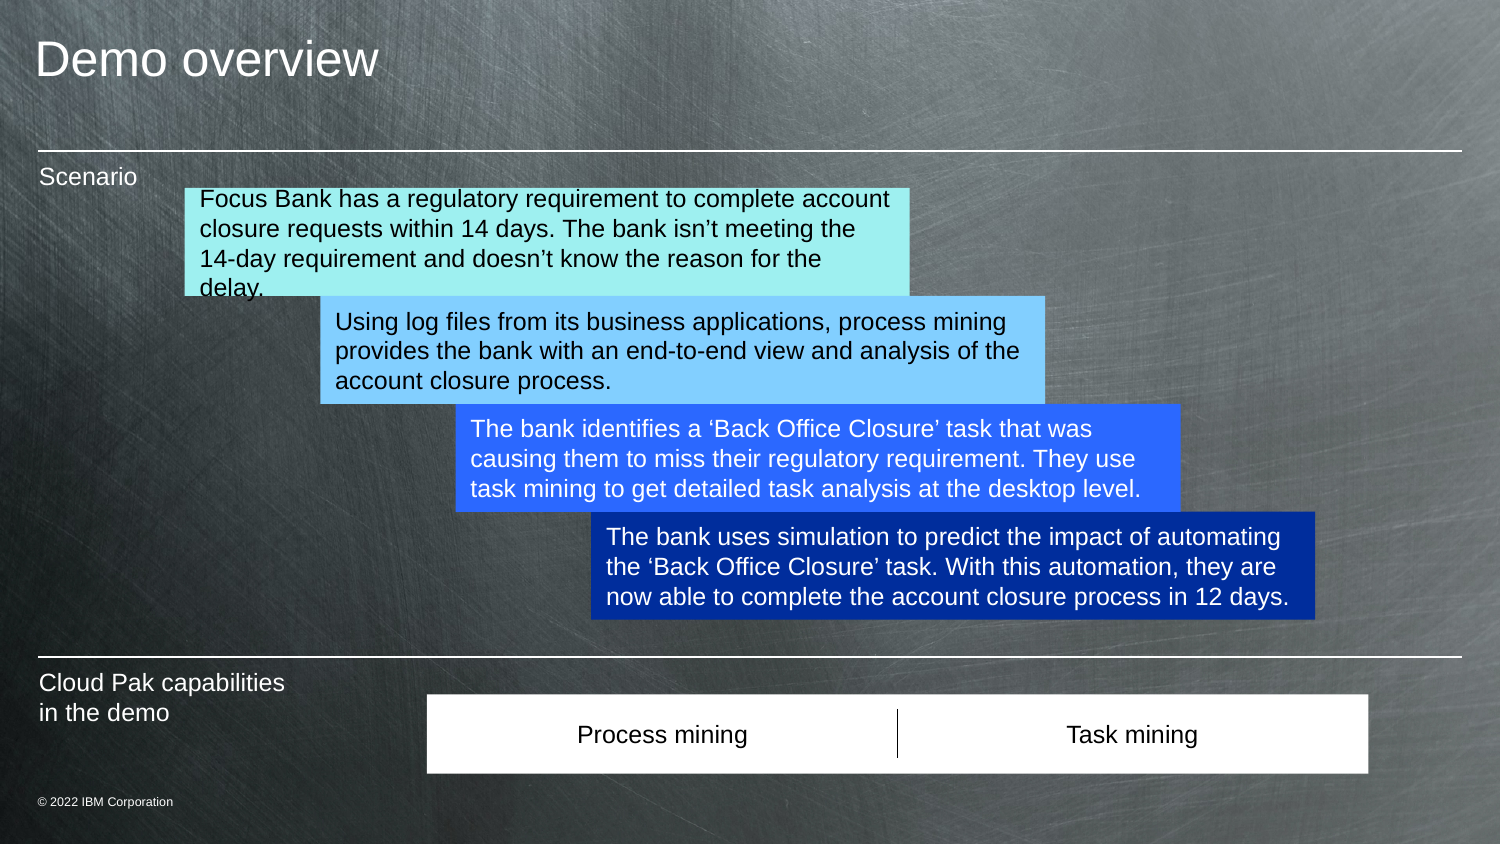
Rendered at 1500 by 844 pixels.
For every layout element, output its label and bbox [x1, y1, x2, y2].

picture [0, 0, 1500, 844]
text_box [184, 187, 1316, 620]
